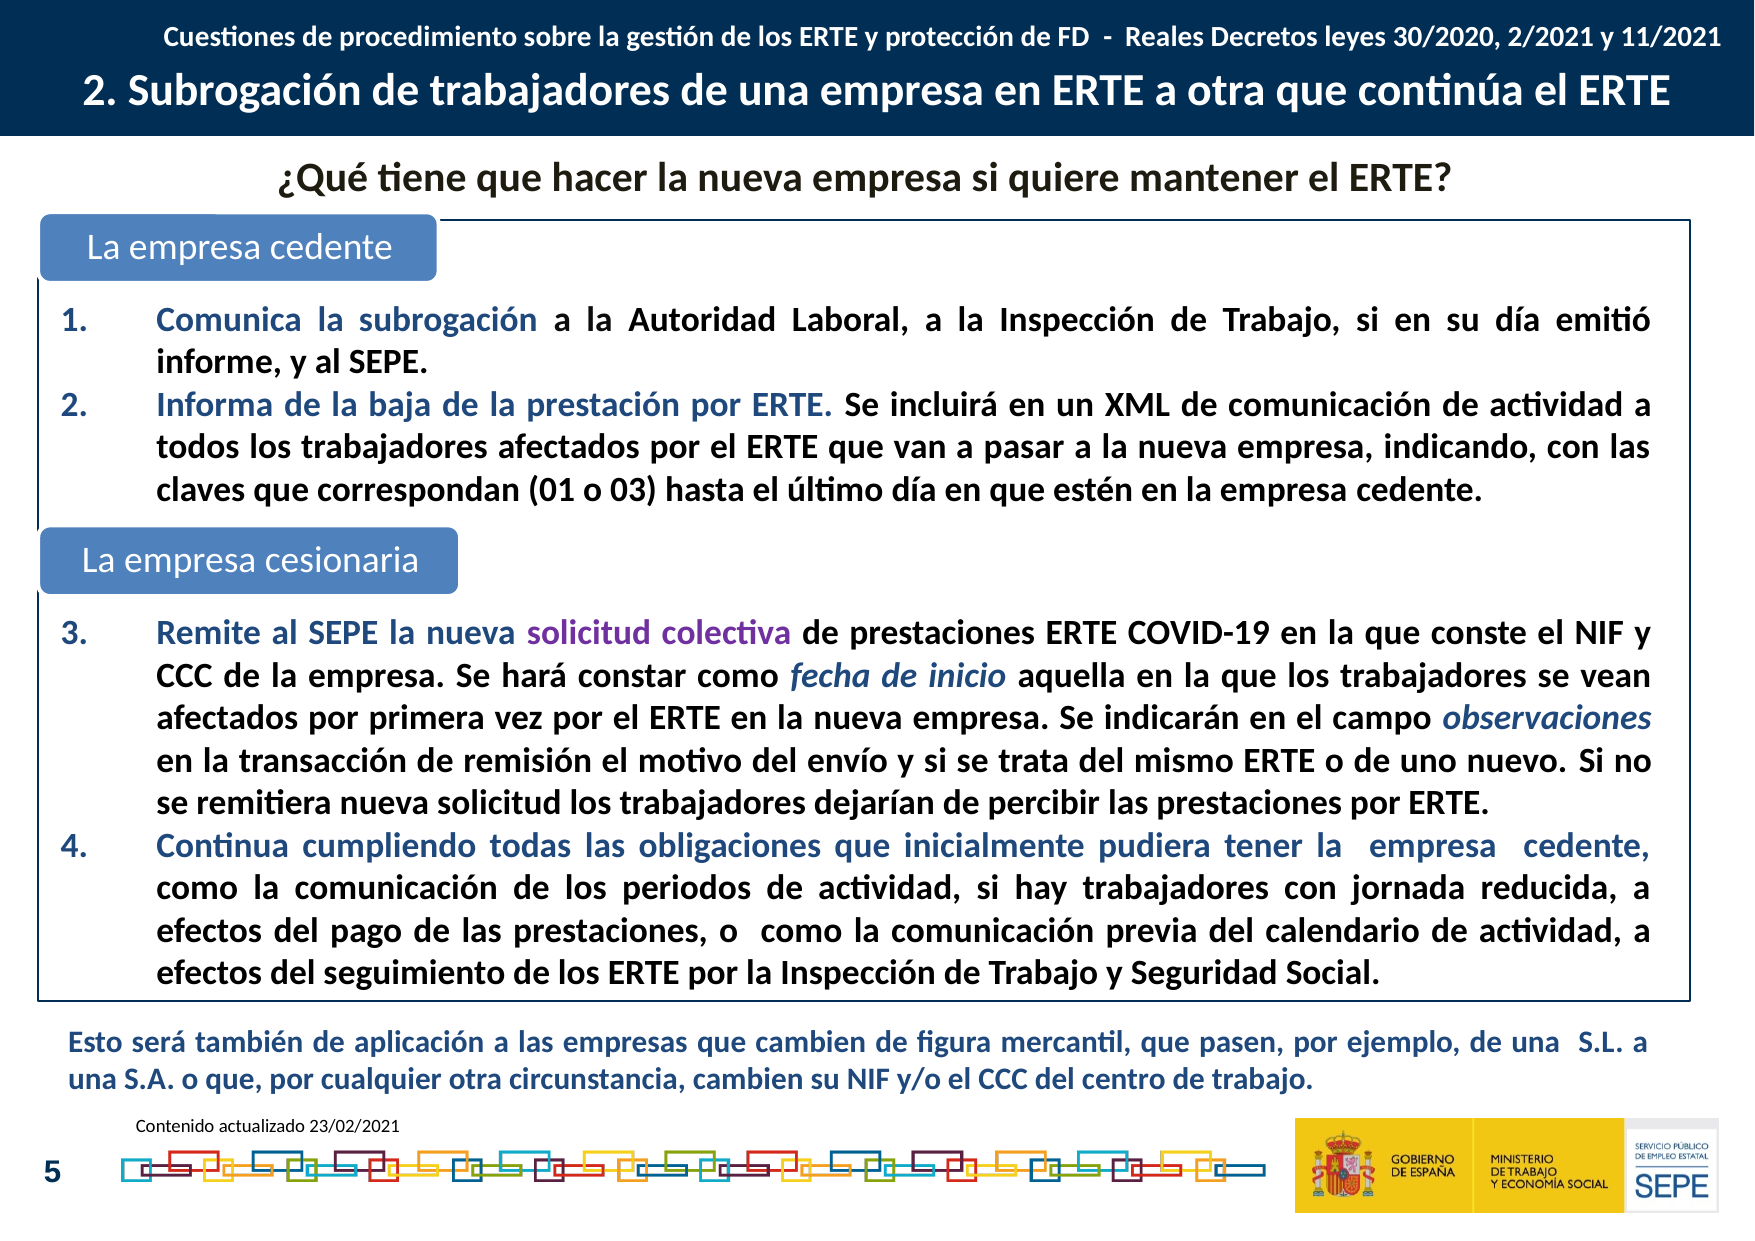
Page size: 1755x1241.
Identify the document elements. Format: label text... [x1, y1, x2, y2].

slide_number 5 [0, 1136, 106, 1203]
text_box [37, 211, 439, 284]
text_box 2. Subrogación de trabajadores de una empresa en ERTE a otra que continúa el ERTE [0, 49, 1755, 124]
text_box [37, 516, 461, 609]
text_box ¿Qué tiene que hacer la nueva empresa si quiere mantener el ERTE? [26, 139, 1704, 209]
picture [1295, 1118, 1719, 1213]
text_box Comunica la subrogación a la Autoridad Laboral, a la Inspección de Trabajo, si en su día emitió informe, y al SEPE. Informa de la baja de la prestación por ERTE. Se incluirá en un XML de comunicación de actividad a todos los trabajadores afectados por el ERTE que van a pasar a la nueva empresa, indicando, con las claves que correspondan (01 o 03) hasta el último día en que estén en la empresa cedente. Remite al SEPE la nueva solicitud colectiva de prestaciones ERTE COVID-19 en la que conste el NIF y CCC de la empresa. Se hará constar como fecha de inicio aquella en la que los trabajadores se vean afectados por primera vez por el ERTE en la nueva empresa. Se indicarán en el campo observaciones en la transacción de remisión el motivo del envío y si se trata del mismo ERTE o de uno nuevo. Si no se remitiera nueva solicitud los trabajadores dejarían de percibir las prestaciones por ERTE. Continua cumpliendo todas las obligaciones que inicialmente pudiera tener la empresa cedente, como la comunicación de los periodos de actividad, si hay trabajadores con jornada reducida, a efectos del pago de las prestaciones, o como la comunicación previa del calendario de actividad, a efectos del seguimiento de los ERTE por la Inspección de Trabajo y Seguridad Social. [38, 219, 1690, 1002]
text_box Cuestiones de procedimiento sobre la gestión de los ERTE y protección de FD - Reales Decretos leyes 30/2020, 2/2021 y 11/2021 [0, 7, 1741, 62]
picture [121, 1150, 1266, 1182]
text_box Esto será también de aplicación a las empresas que cambien de figura mercantil, que pasen, por ejemplo, de una S.L. a una S.A. o que, por cualquier otra circunstancia, cambien su NIF y/o el CCC del centro de trabajo. [48, 1011, 1679, 1106]
text_box Contenido actualizado 23/02/2021 [121, 1106, 476, 1144]
